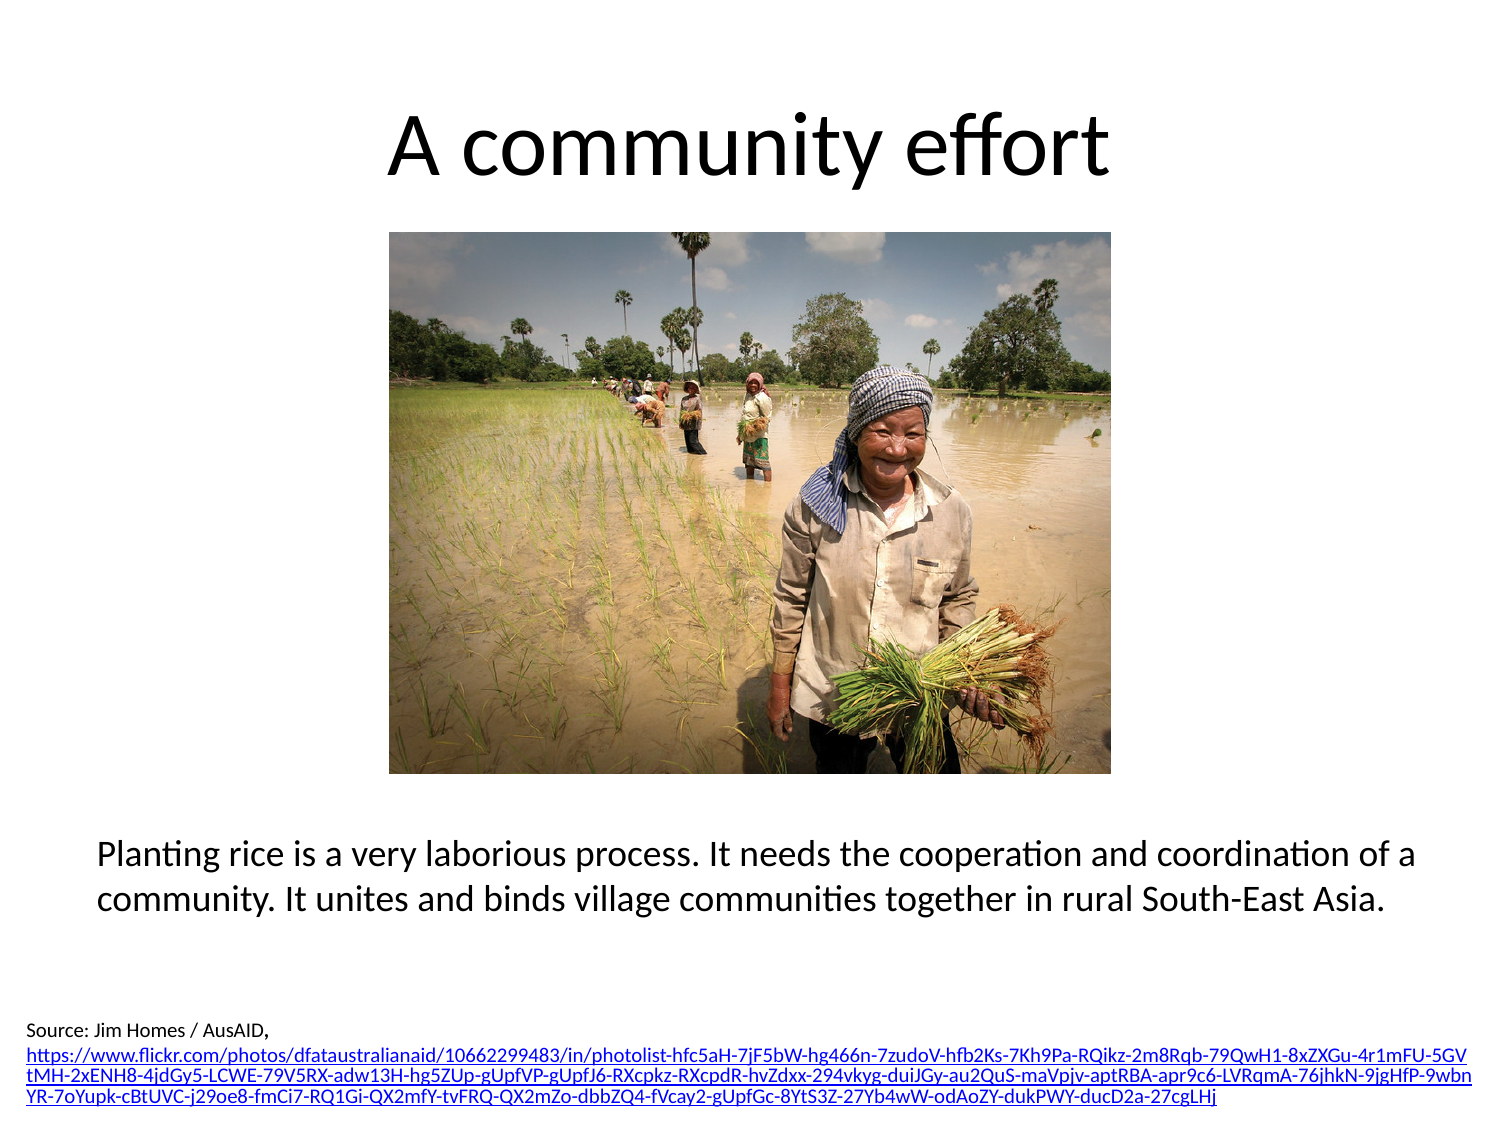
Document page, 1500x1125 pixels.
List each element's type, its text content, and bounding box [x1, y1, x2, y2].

picture [389, 231, 1111, 774]
text_box Source: Jim Homes / AusAID, https://www.flickr.com/photos/dfataustralianaid/10662299483/in/photolist-hfc5aH-7jF5bW-hg466n-7zudoV-hfb2Ks-7Kh9Pa-RQikz-2m8Rqb-79QwH1-8xZXGu-4r1mFU-5GVtMH-2xENH8-4jdGy5-LCWE-79V5RX-adw13H-hg5ZUp-gUpfVP-gUpfJ6-RXcpkz-RXcpdR-hvZdxx-294vkyg-duiJGy-au2QuS-maVpjv-aptRBA-apr9c6-LVRqmA-76jhkN-9jgHfP-9wbnYR-7oYupk-cBtUVC-j29oe8-fmCi7-RQ1Gi-QX2mfY-tvFRQ-QX2mZo-dbbZQ4-fVcay2-gUpfGc-8YtS3Z-27Yb4wW-odAoZY-dukPWY-ducD2a-27cgLHj [11, 1008, 1489, 1074]
text_box Planting rice is a very laborious process. It needs the cooperation and coordination of a community. It unites and binds village communities together in rural South-East Asia. [82, 822, 1453, 927]
title A community effort [75, 45, 1425, 233]
